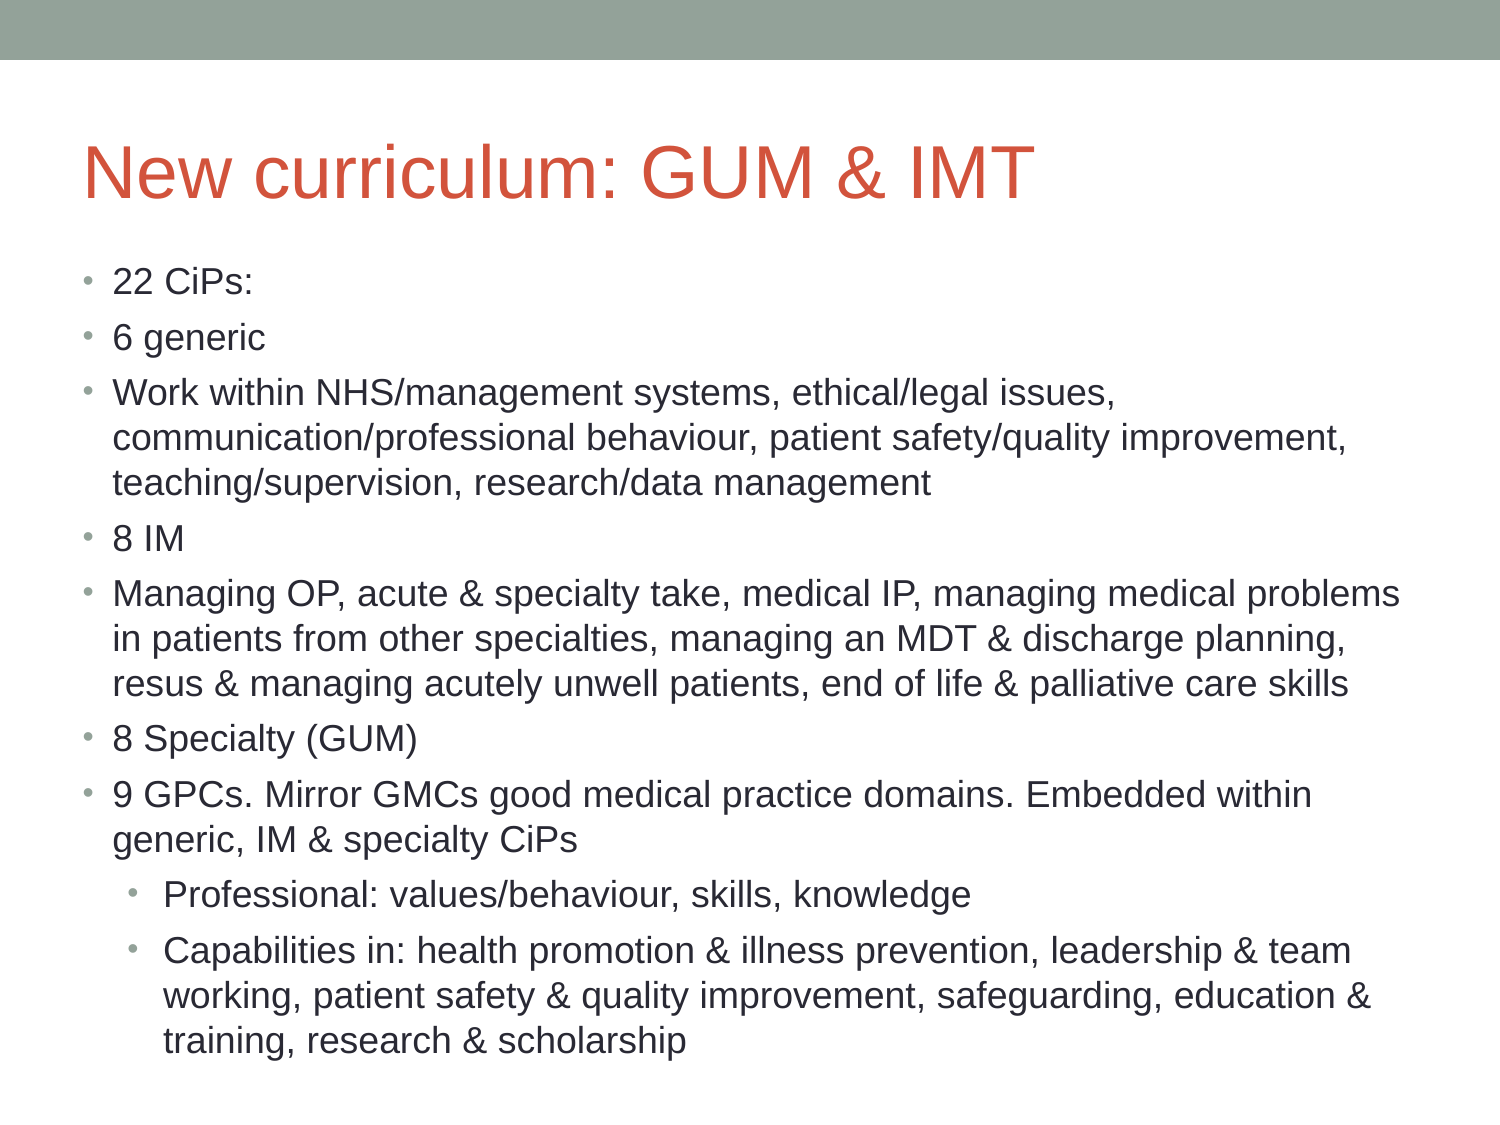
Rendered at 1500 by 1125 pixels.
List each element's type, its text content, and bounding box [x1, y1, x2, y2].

list 22 CiPs: 6 generic Work within NHS/management systems, ethical/legal issues, communication/professional behaviour, patient safety/quality improvement, teaching/supervision, research/data management 8 IM Managing OP, acute & specialty take, medical IP, managing medical problems in patients from other specialties, managing an MDT & discharge planning, resus & managing acutely unwell patients, end of life & palliative care skills 8 Specialty (GUM) 9 GPCs. Mirror GMCs good medical practice domains. Embedded within generic, IM & specialty CiPs Professional: values/behaviour, skills, knowledge Capabilities in: health promotion & illness prevention, leadership & team working, patient safety & quality improvement, safeguarding, education & training, research & scholarship [75, 249, 1425, 1050]
title New curriculum: GUM & IMT [75, 87, 1425, 249]
